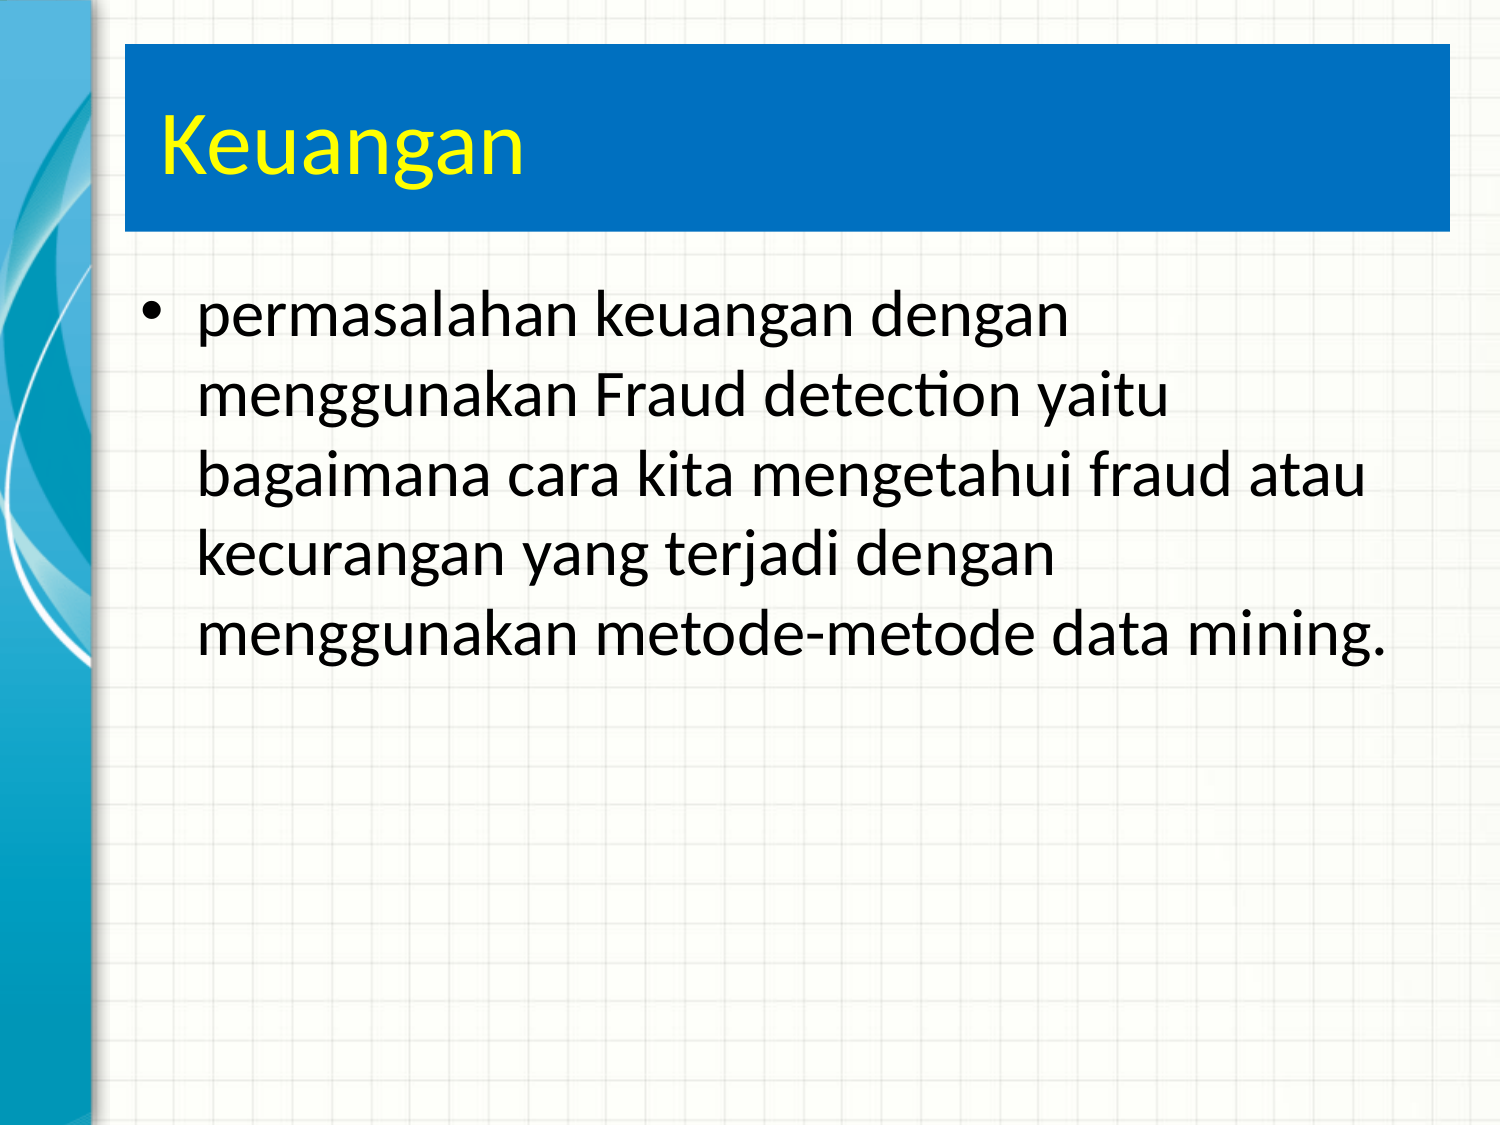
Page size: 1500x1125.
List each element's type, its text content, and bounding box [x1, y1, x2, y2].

title Keuangan [125, 44, 1450, 232]
picture [0, 0, 1500, 1125]
list permasalahan keuangan dengan menggunakan Fraud detection yaitu bagaimana cara kita mengetahui fraud atau kecurangan yang terjadi dengan menggunakan metode-metode data mining. [125, 261, 1450, 967]
